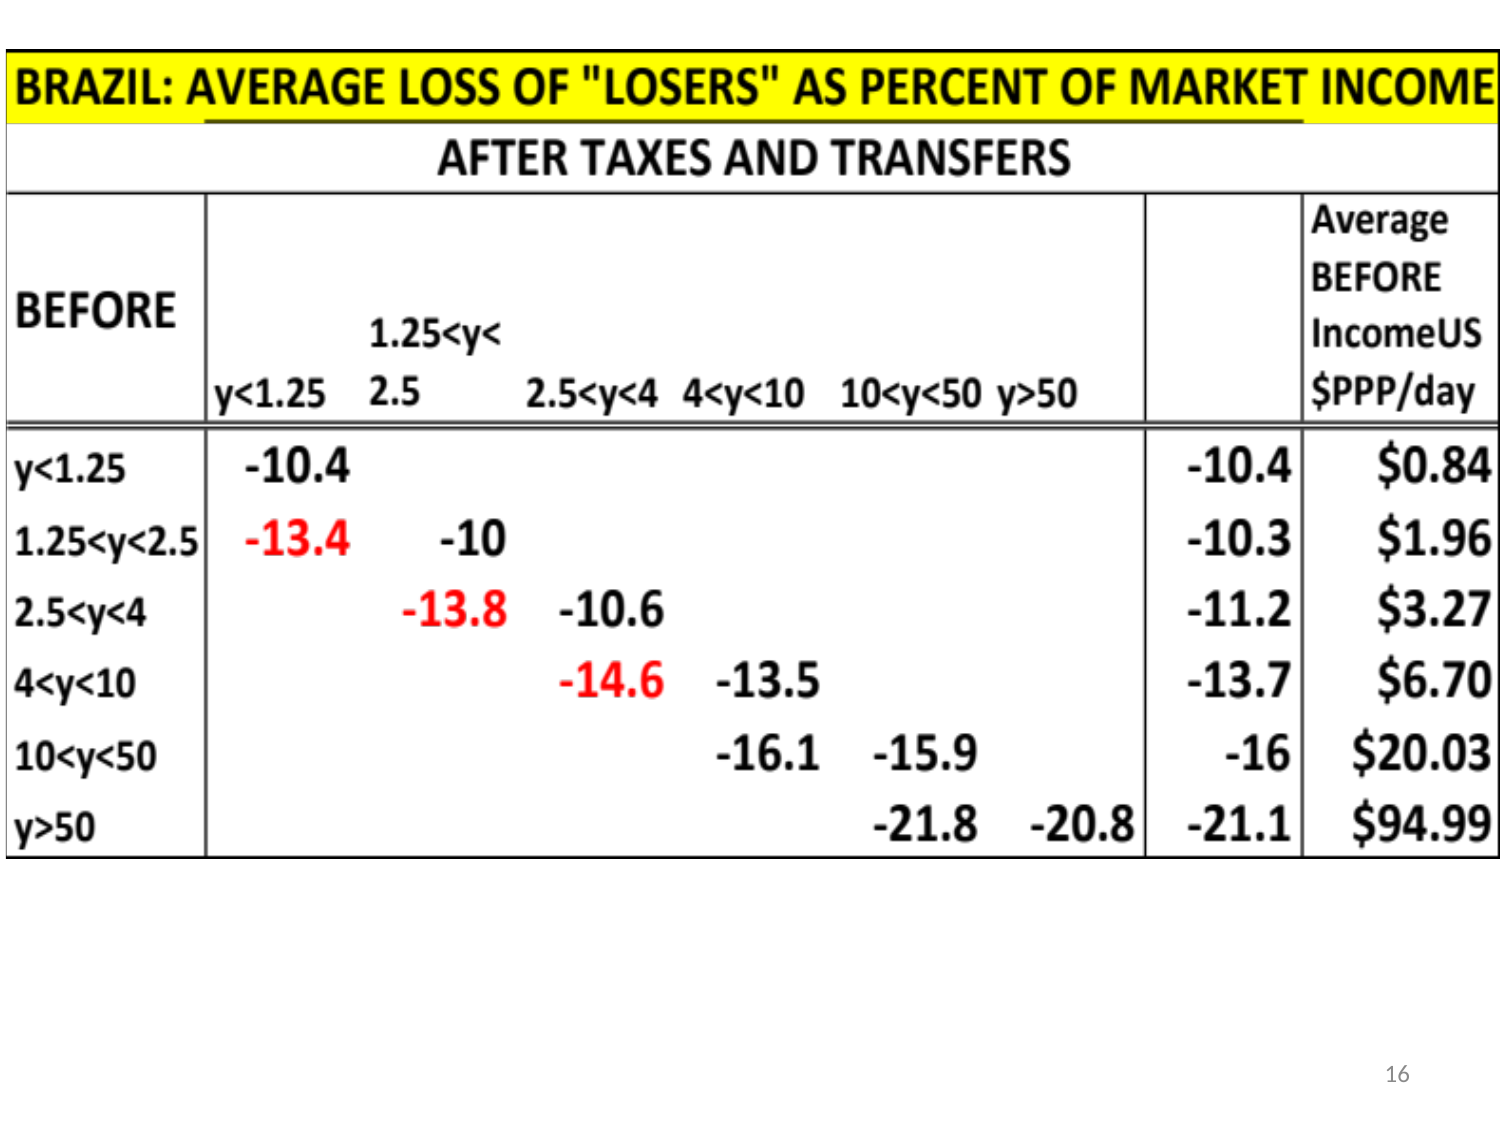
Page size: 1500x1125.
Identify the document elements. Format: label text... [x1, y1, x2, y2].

picture [5, 48, 1500, 859]
slide_number 16 [1074, 1042, 1425, 1103]
